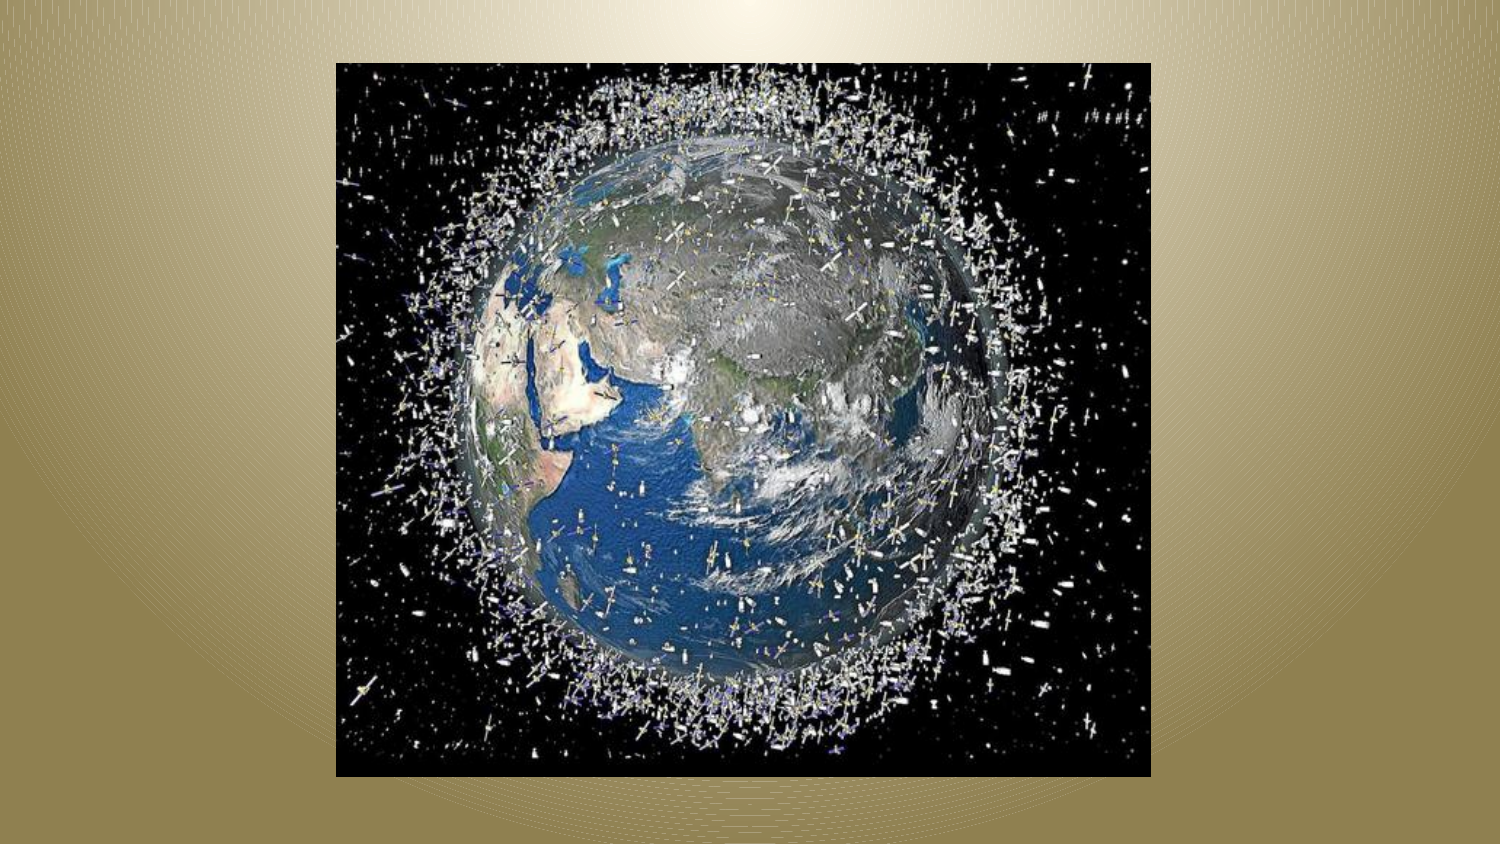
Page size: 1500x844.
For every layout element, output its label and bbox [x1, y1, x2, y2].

picture [336, 62, 1152, 777]
